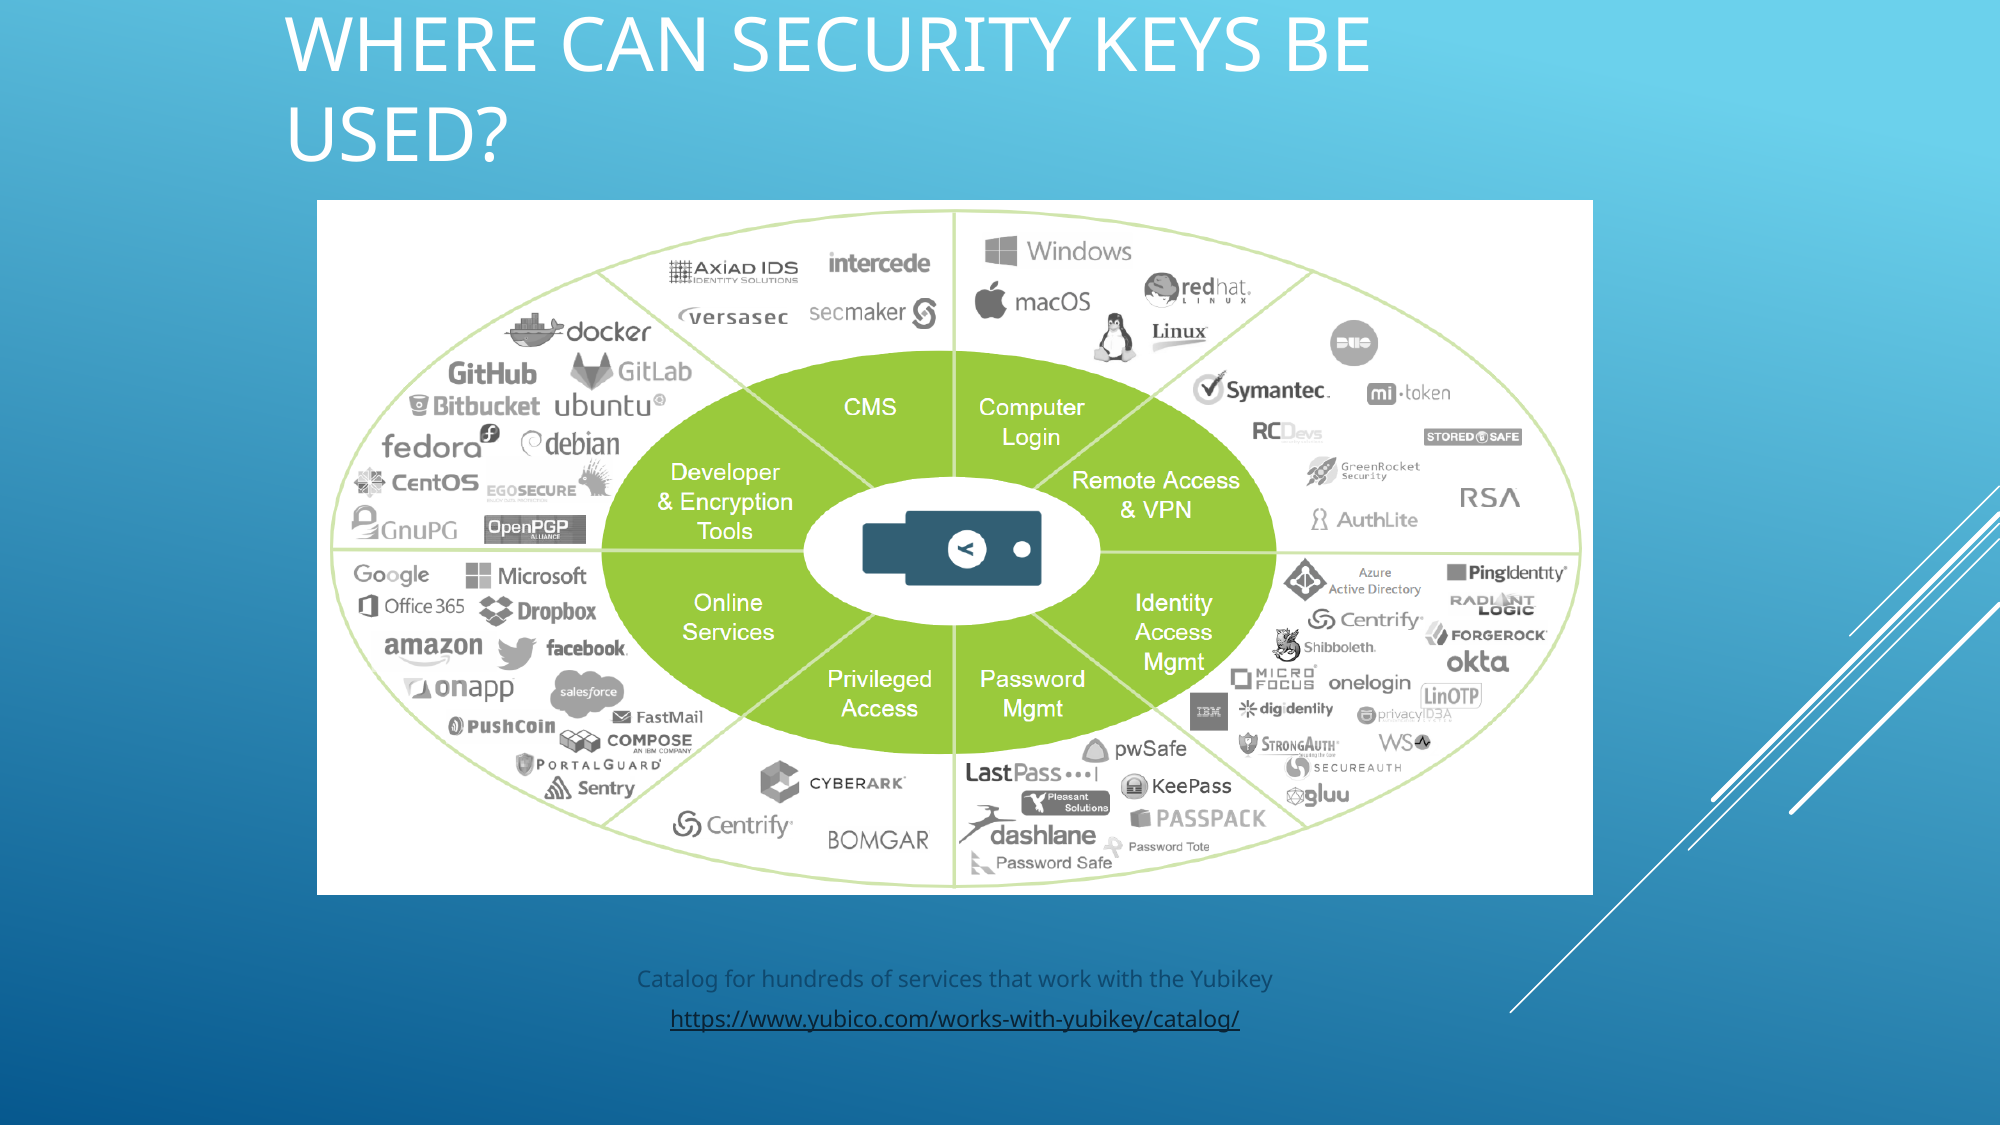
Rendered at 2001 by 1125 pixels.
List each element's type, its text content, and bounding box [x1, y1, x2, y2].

list Catalog for hundreds of services that work with the Yubikey https://www.yubico.com/works-with-yubikey/catalog/ [399, 957, 1512, 1044]
title Where can security keys be used? [269, 89, 1634, 185]
picture [317, 200, 1593, 895]
